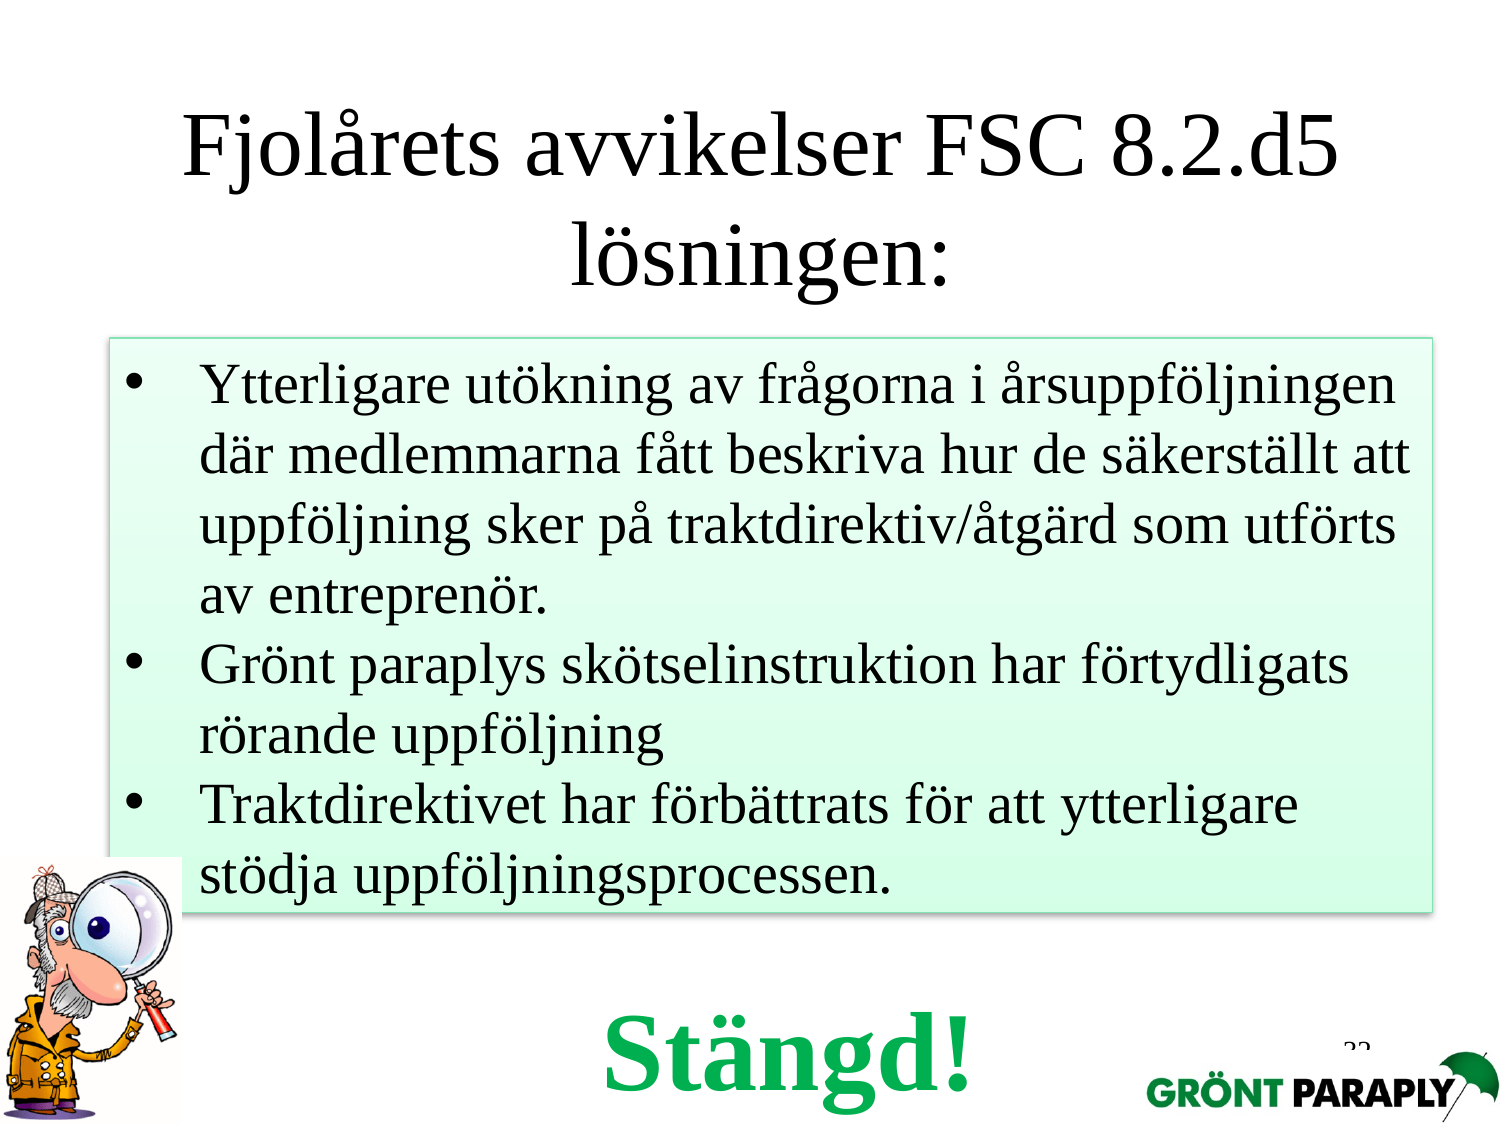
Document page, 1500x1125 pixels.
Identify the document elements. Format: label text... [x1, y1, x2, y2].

picture [0, 857, 182, 1125]
title Fjolårets avvikelser FSC 8.2.d5 lösningen: [64, 99, 1459, 288]
text_box Ytterligare utökning av frågorna i årsuppföljningen där medlemmarna fått beskriva hur de säkerställt att uppföljning sker på traktdirektiv/åtgärd som utförts av entreprenör. Grönt paraplys skötselinstruktion har förtydligats rörande uppföljning Traktdirektivet har förbättrats för att ytterligare stödja uppföljningsprocessen. [109, 337, 1433, 913]
text_box Stängd! [586, 970, 992, 1121]
slide_number 32 [1074, 1025, 1388, 1100]
picture [1145, 1050, 1500, 1123]
